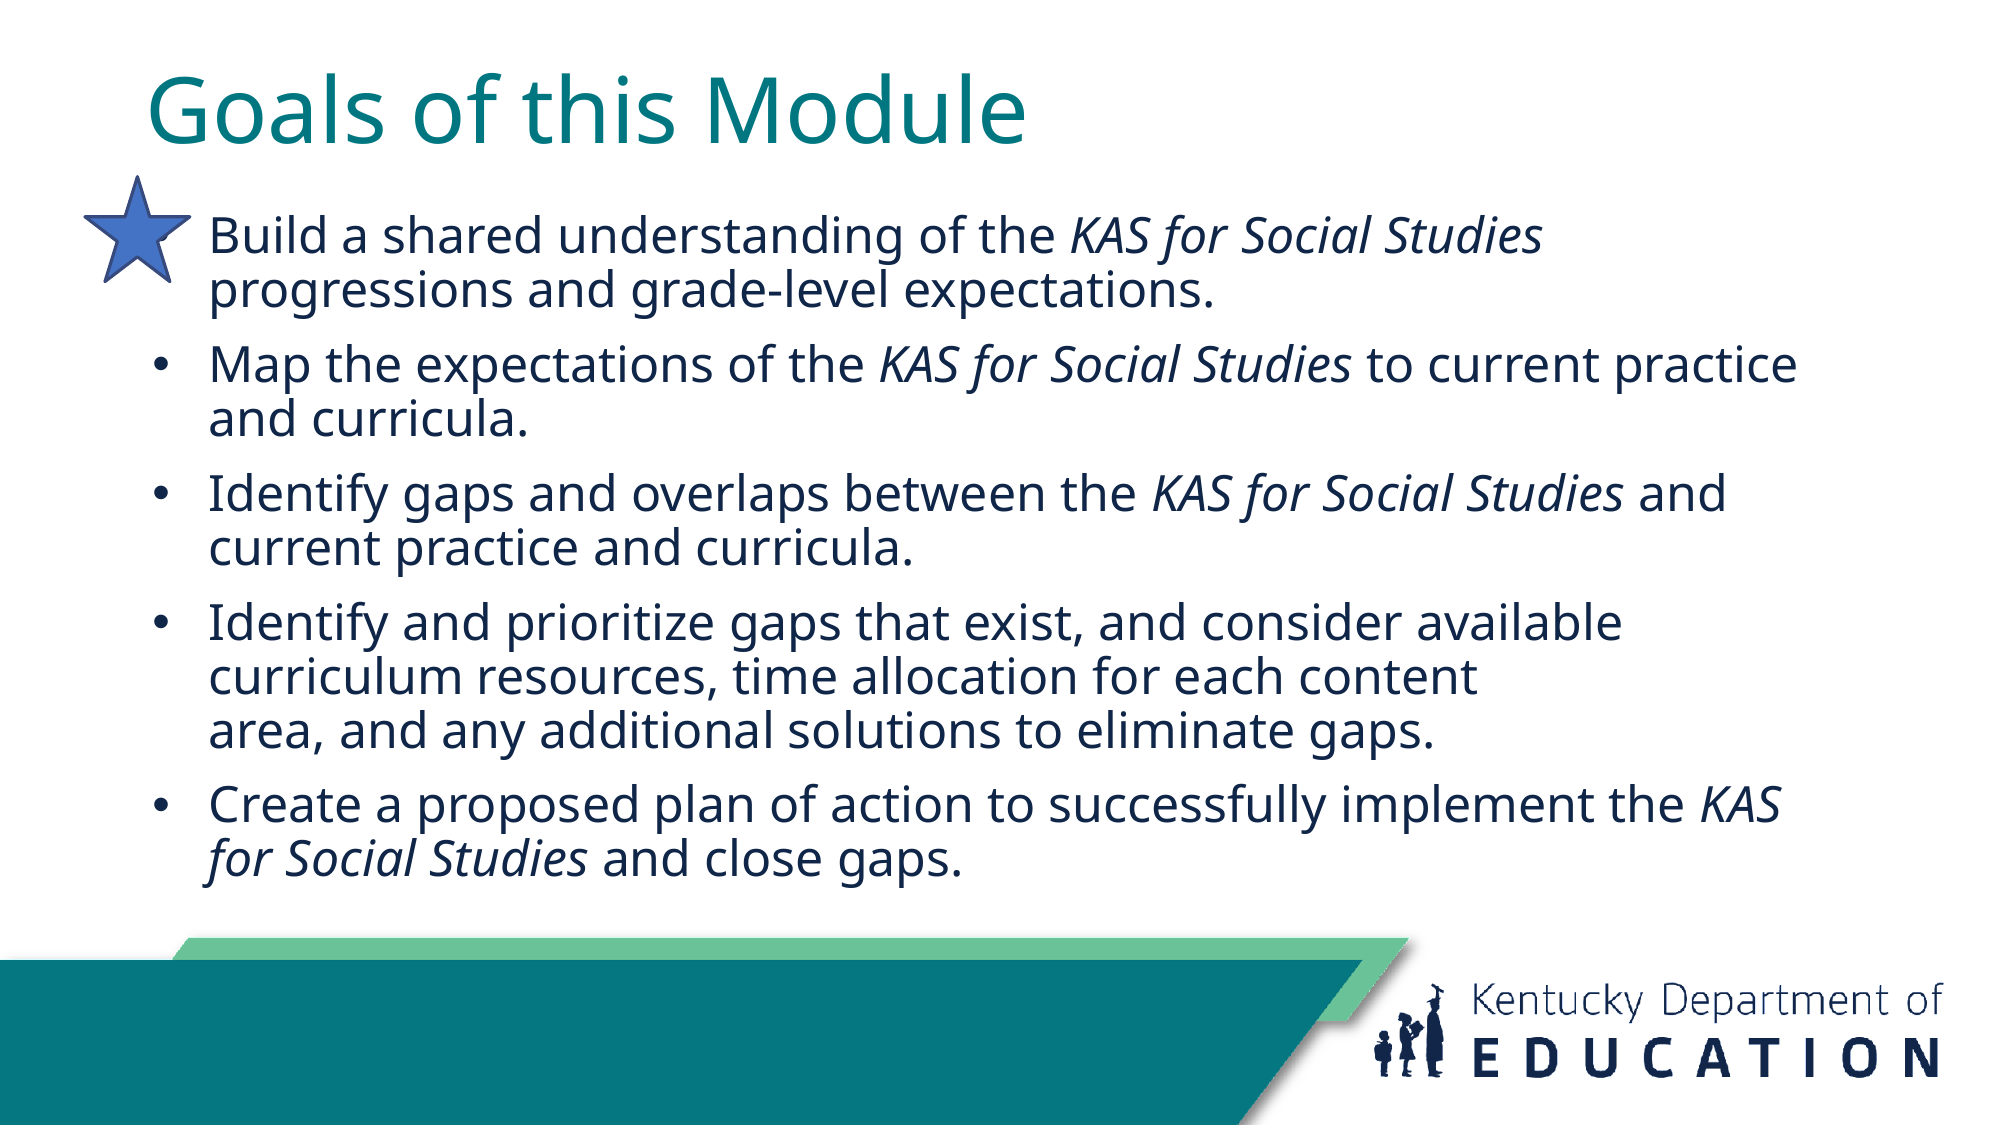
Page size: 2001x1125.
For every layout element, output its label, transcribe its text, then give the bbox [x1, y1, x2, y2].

title Goals of this Module [137, 59, 1863, 203]
text_box [84, 176, 190, 282]
picture [0, 0, 2001, 1125]
list Build a shared understanding of the KAS for Social Studies progressions and grade-level expectations. Map the expectations of the KAS for Social Studies to current practice and curricula. Identify gaps and overlaps between the KAS for Social Studies and current practice and curricula. Identify and prioritize gaps that exist, and consider available curriculum resources, time allocation for each content area, and any additional solutions to eliminate gaps. Create a proposed plan of action to successfully implement the KAS for Social Studies and close gaps. [137, 203, 1863, 978]
